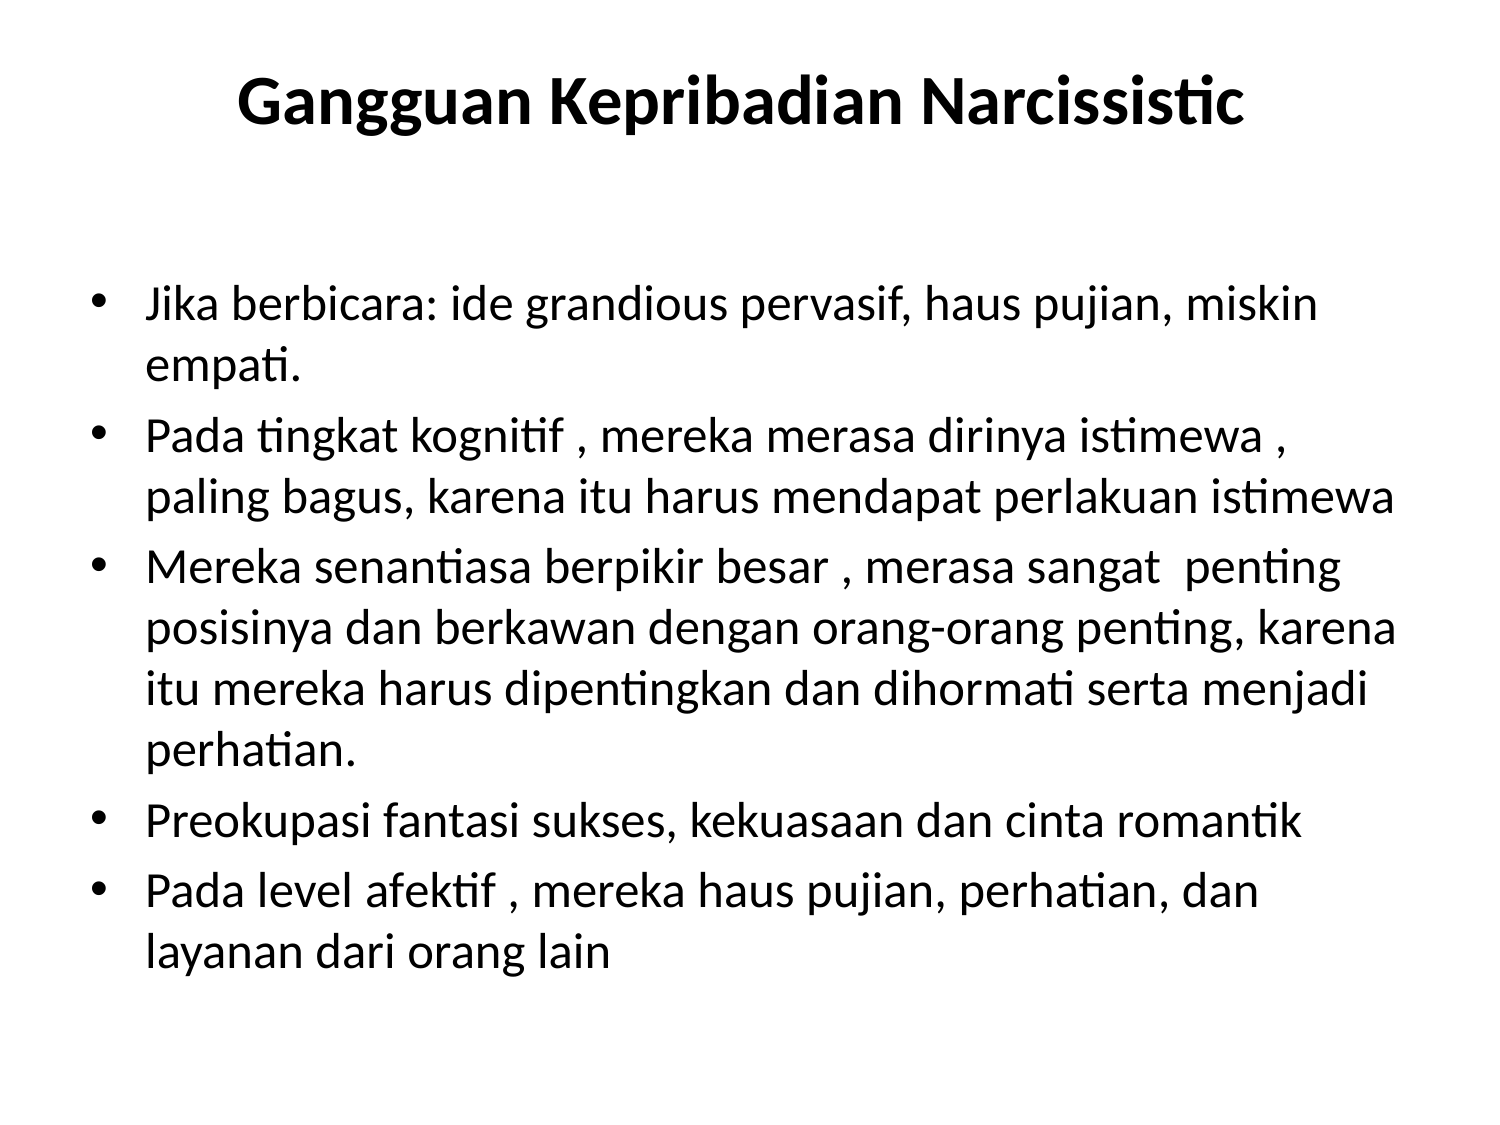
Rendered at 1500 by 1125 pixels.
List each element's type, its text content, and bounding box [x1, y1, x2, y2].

list Jika berbicara: ide grandious pervasif, haus pujian, miskin empati. Pada tingkat kognitif , mereka merasa dirinya istimewa , paling bagus, karena itu harus mendapat perlakuan istimewa Mereka senantiasa berpikir besar , merasa sangat penting posisinya dan berkawan dengan orang-orang penting, karena itu mereka harus dipentingkan dan dihormati serta menjadi perhatian. Preokupasi fantasi sukses, kekuasaan dan cinta romantik Pada level afektif , mereka haus pujian, perhatian, dan layanan dari orang lain [75, 262, 1425, 1005]
title Gangguan Kepribadian Narcissistic [75, 45, 1425, 233]
